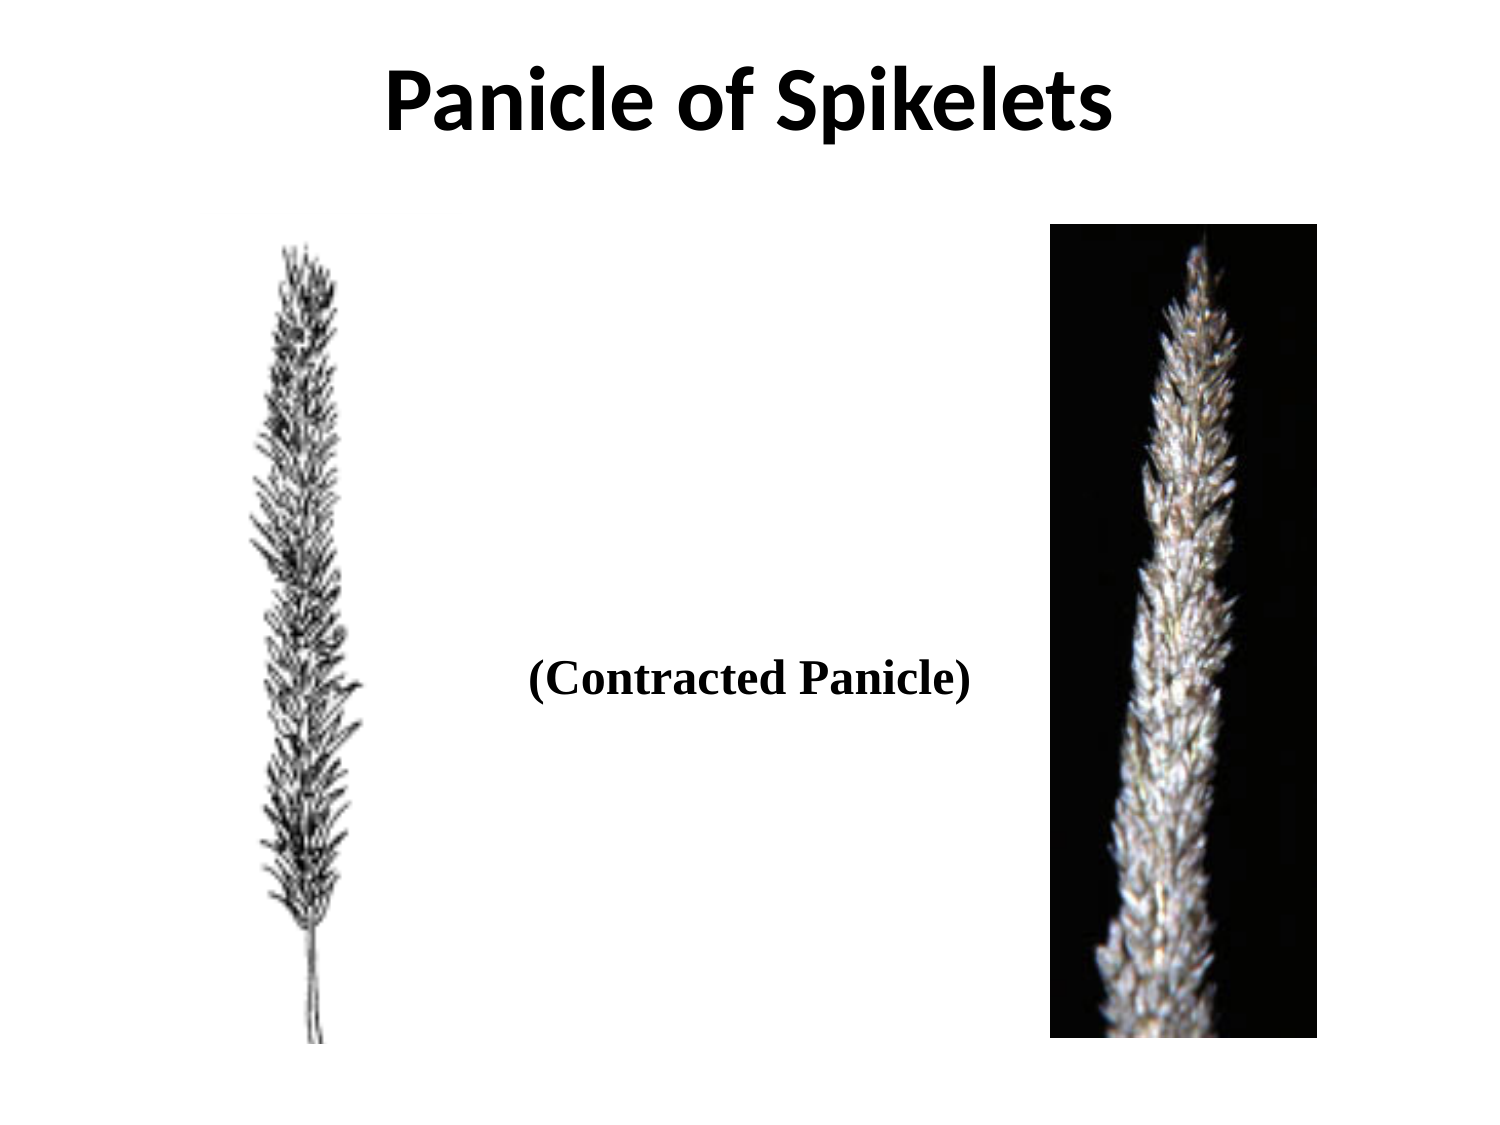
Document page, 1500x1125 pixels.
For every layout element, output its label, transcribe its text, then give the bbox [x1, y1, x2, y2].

text_box (Contracted Panicle) [513, 637, 987, 713]
picture [1049, 224, 1317, 1038]
title Panicle of Spikelets [112, 0, 1388, 188]
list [199, 212, 462, 1044]
